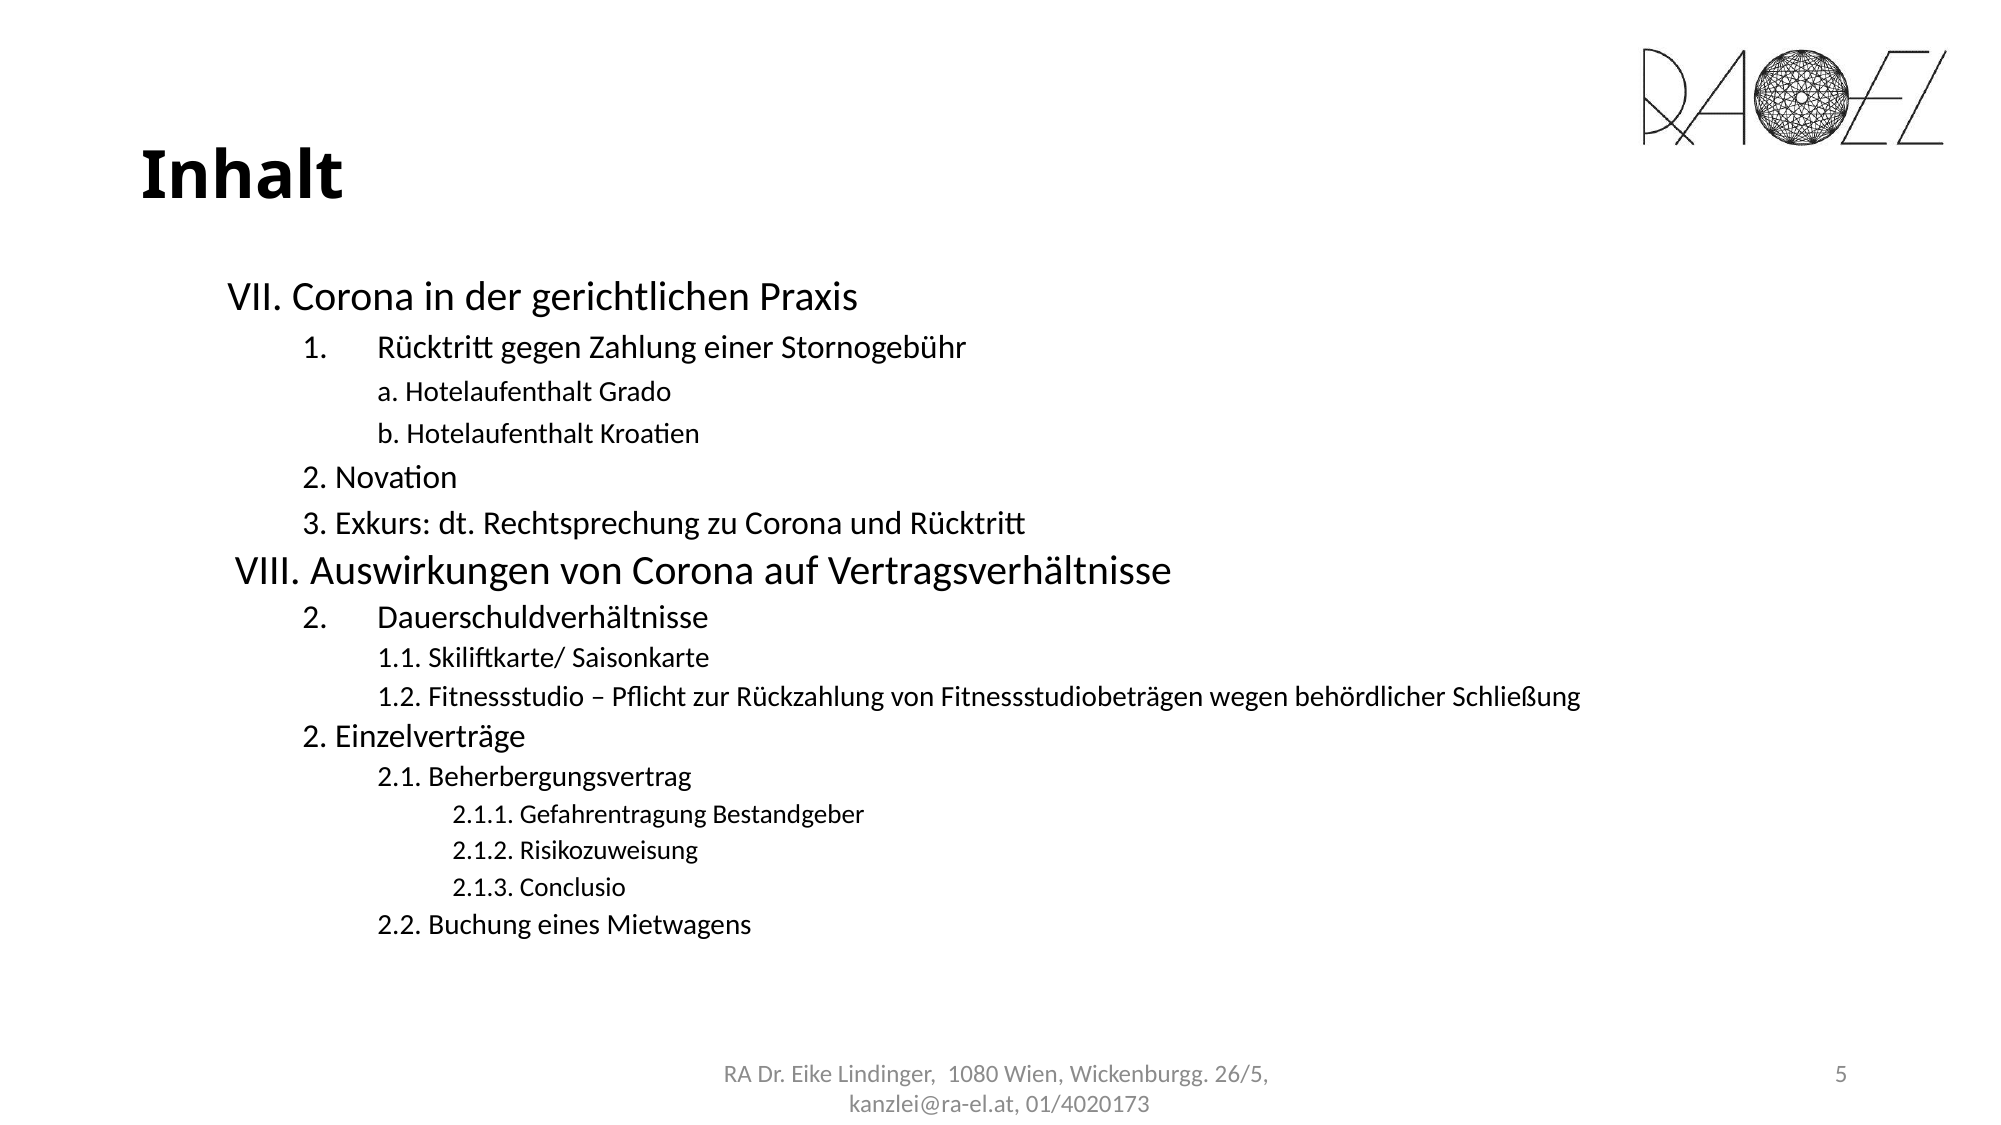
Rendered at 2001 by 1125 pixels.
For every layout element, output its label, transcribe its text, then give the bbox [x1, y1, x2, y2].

slide_number 5 [1412, 1042, 1863, 1103]
title Inhalt [126, 68, 1852, 287]
footer RA Dr. Eike Lindinger, 1080 Wien, Wickenburgg. 26/5, kanzlei@ra-el.at, 01/4020173 [683, 1057, 1317, 1118]
list VII. Corona in der gerichtlichen Praxis Rücktritt gegen Zahlung einer Stornogebühr a. Hotelaufenthalt Grado b. Hotelaufenthalt Kroatien 2. Novation 3. Exkurs: dt. Rechtsprechung zu Corona und Rücktritt VIII. Auswirkungen von Corona auf Vertragsverhältnisse Dauerschuldverhältnisse 1.1. Skiliftkarte/ Saisonkarte 1.2. Fitnessstudio – Pflicht zur Rückzahlung von Fitnessstudiobeträgen wegen behördlicher Schließung 2. Einzelverträge 2.1. Beherbergungsvertrag 2.1.1. Gefahrentragung Bestandgeber 2.1.2. Risikozuweisung 2.1.3. Conclusio 2.2. Buchung eines Mietwagens [137, 266, 1863, 1033]
picture [1631, 35, 1957, 152]
